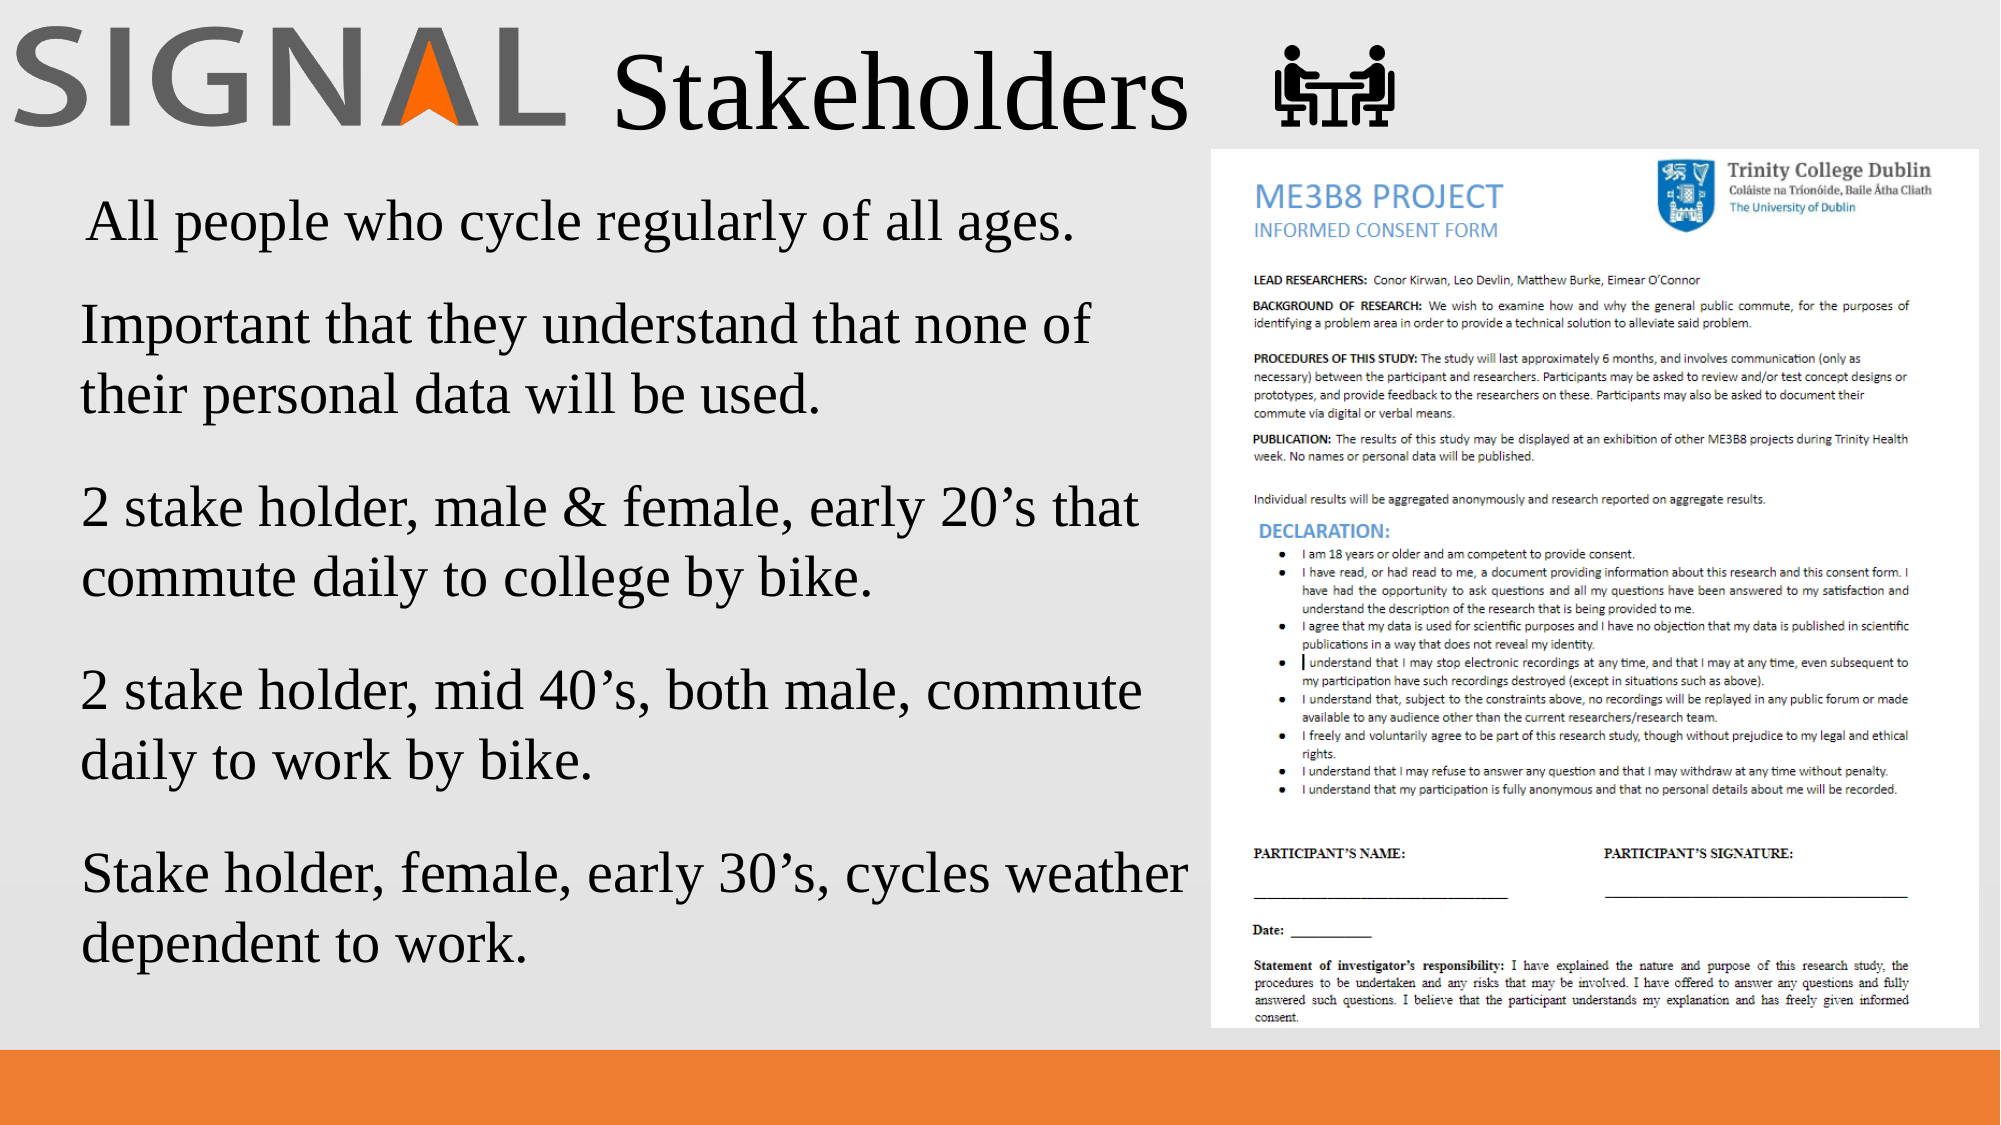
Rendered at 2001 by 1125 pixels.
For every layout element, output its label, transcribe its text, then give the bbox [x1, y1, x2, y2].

text_box 2 stake holder, mid 40’s, both male, commute daily to work by bike. [66, 643, 1198, 799]
text_box All people who cycle regularly of all ages. [71, 174, 1092, 260]
title Stakeholders [595, 0, 2000, 202]
picture [1211, 10, 1979, 1028]
text_box Stake holder, female, early 30’s, cycles weather dependent to work. [66, 826, 1211, 982]
picture [0, 0, 586, 184]
text_box 2 stake holder, male & female, early 20’s that commute daily to college by bike. [66, 460, 1178, 616]
text_box Important that they understand that none of their personal data will be used. [66, 277, 1198, 433]
